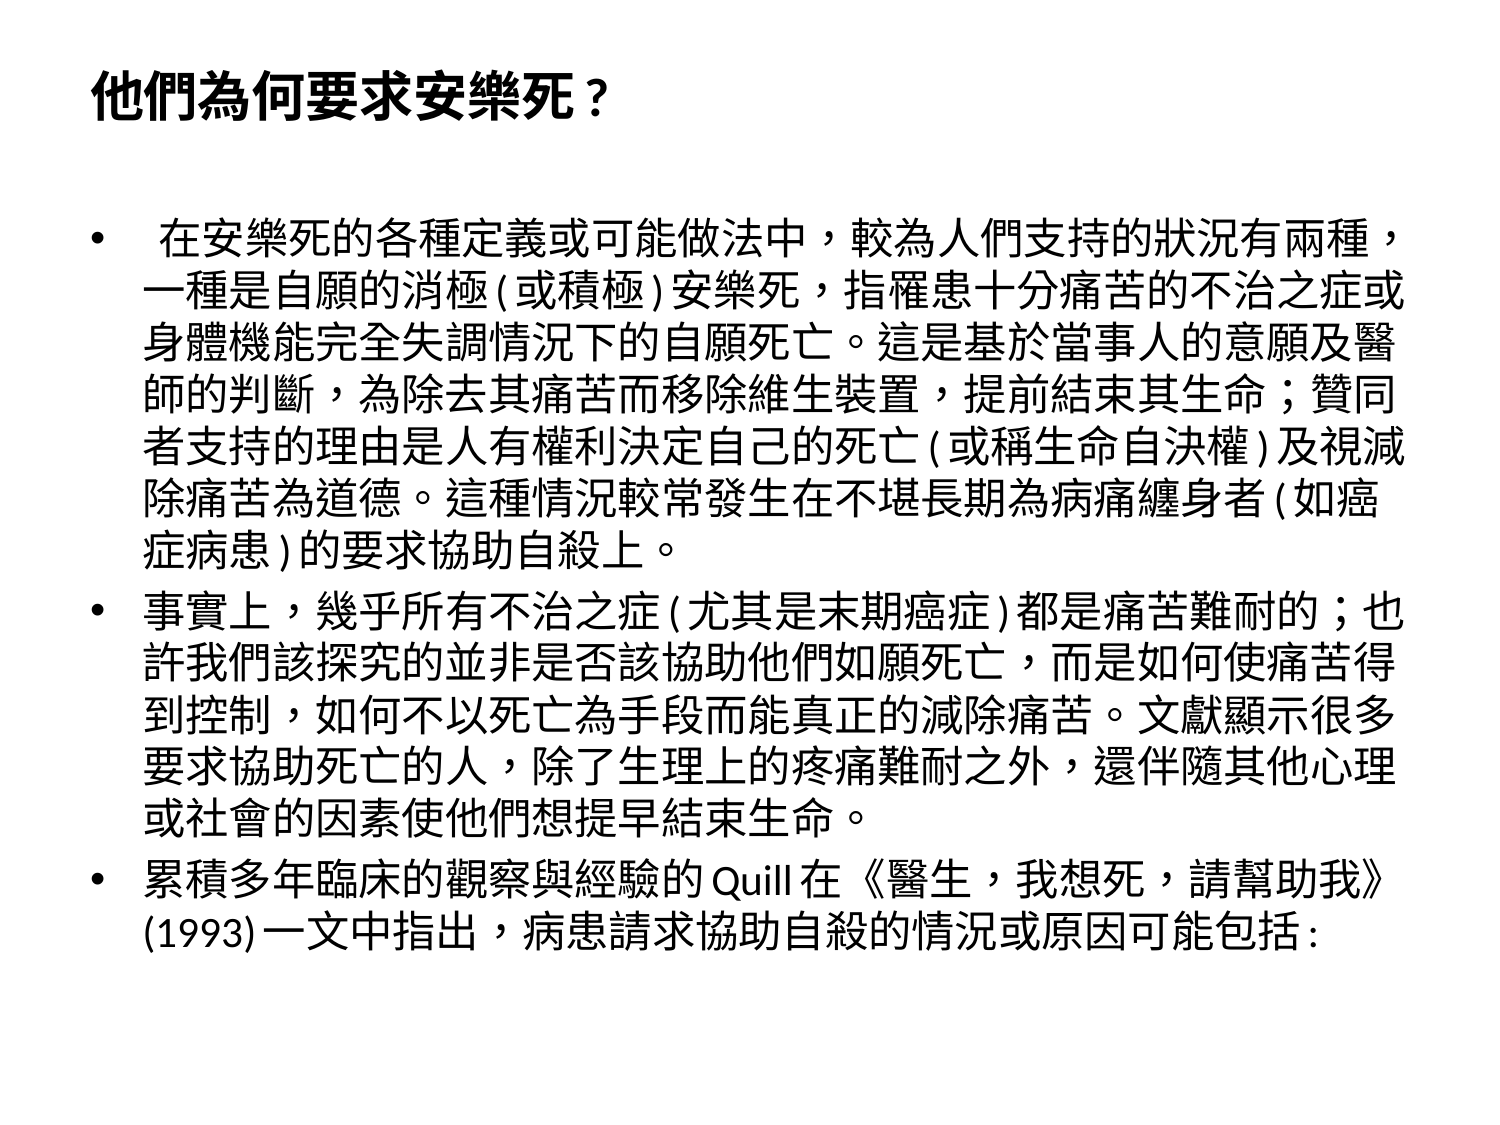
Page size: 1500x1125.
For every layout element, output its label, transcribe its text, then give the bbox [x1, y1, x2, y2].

list 他們為何要求安樂死? 在安樂死的各種定義或可能做法中，較為人們支持的狀況有兩種，一種是自願的消極(或積極)安樂死，指罹患十分痛苦的不治之症或身體機能完全失調情況下的自願死亡。這是基於當事人的意願及醫師的判斷，為除去其痛苦而移除維生裝置，提前結束其生命；贊同者支持的理由是人有權利決定自己的死亡(或稱生命自決權)及視減除痛苦為道德。這種情況較常發生在不堪長期為病痛纏身者(如癌症病患)的要求協助自殺上。 事實上，幾乎所有不治之症(尤其是末期癌症)都是痛苦難耐的；也許我們該探究的並非是否該協助他們如願死亡，而是如何使痛苦得到控制，如何不以死亡為手段而能真正的減除痛苦。文獻顯示很多要求協助死亡的人，除了生理上的疼痛難耐之外，還伴隨其他心理或社會的因素使他們想提早結束生命。 累積多年臨床的觀察與經驗的Quill在《醫生，我想死，請幫助我》(1993)一文中指出，病患請求協助自殺的情況或原因可能包括: [75, 54, 1425, 1005]
